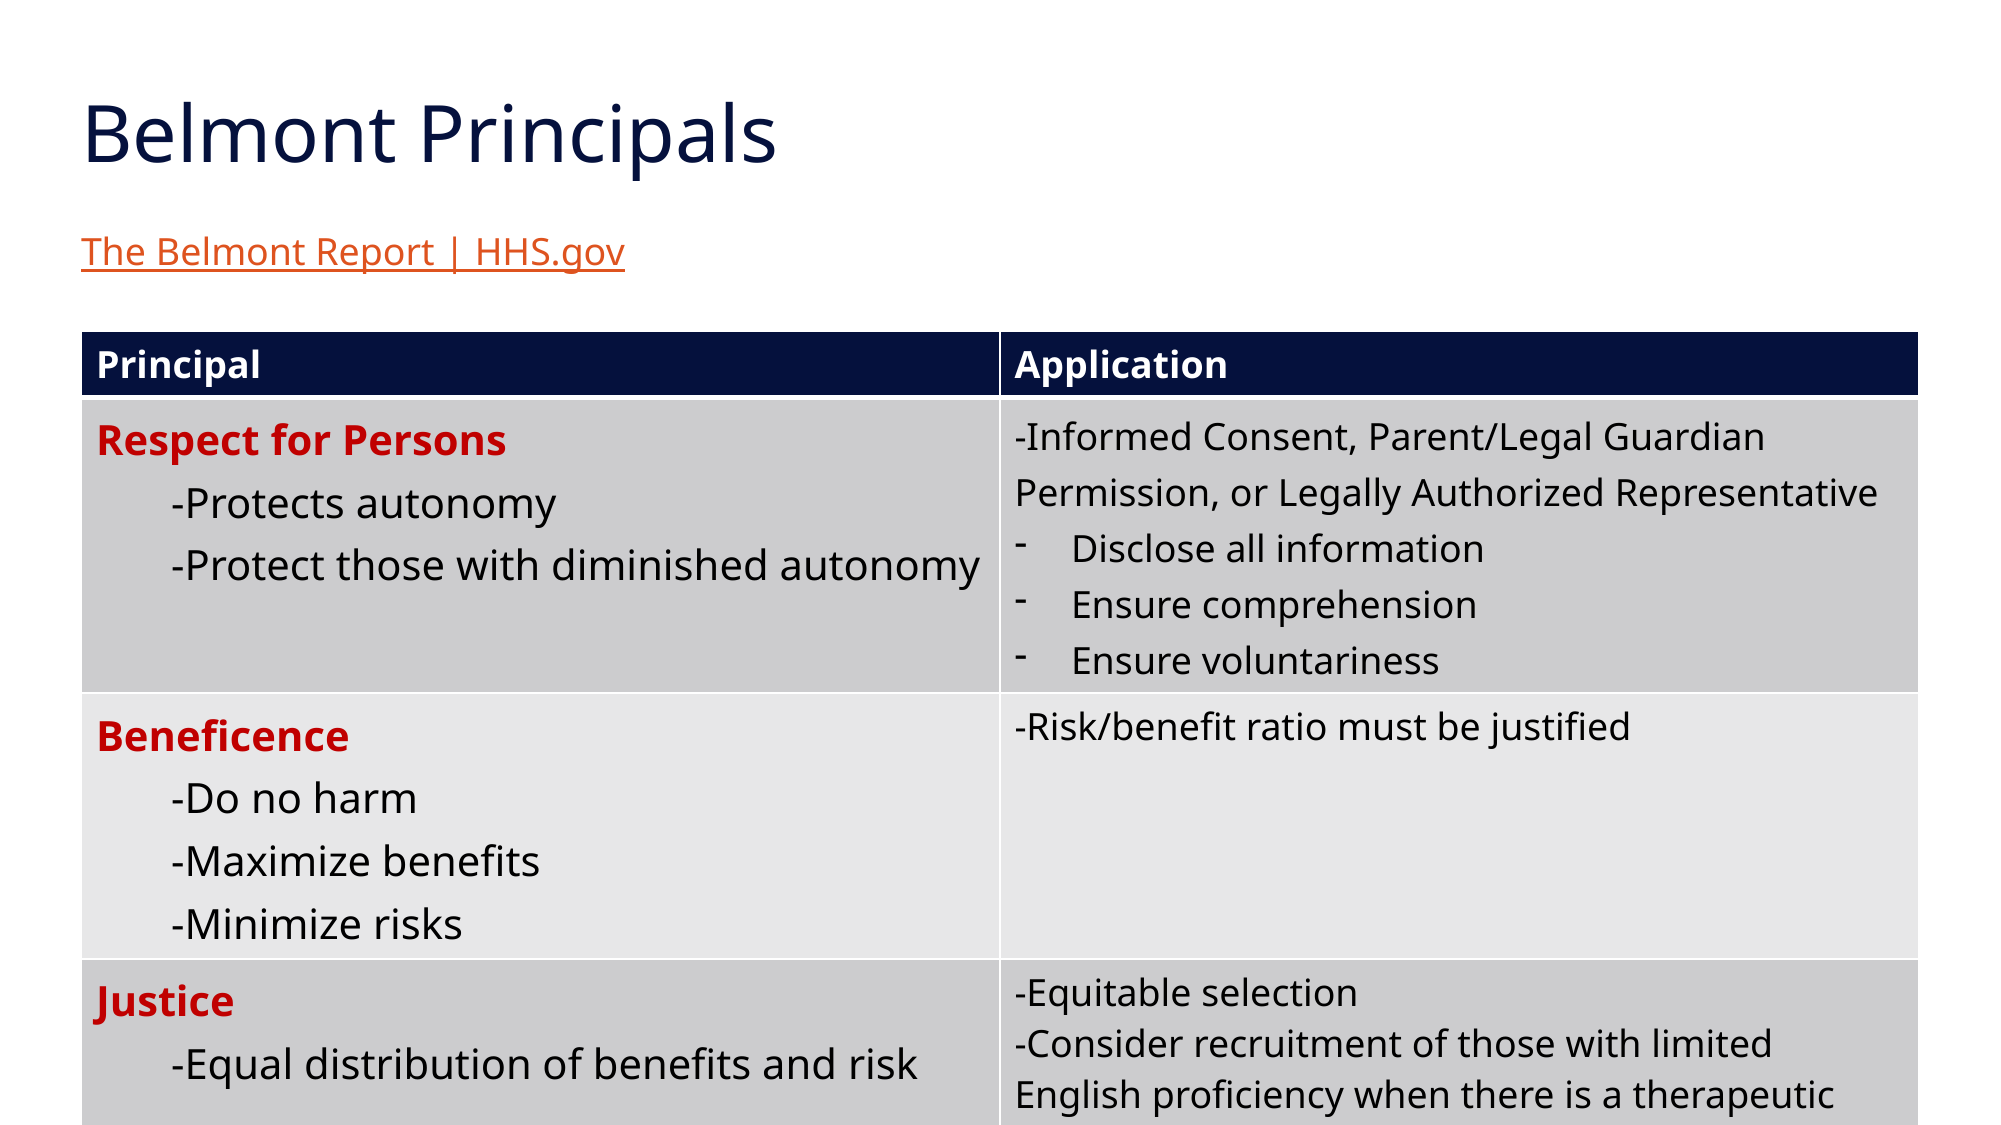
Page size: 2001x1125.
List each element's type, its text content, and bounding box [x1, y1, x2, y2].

title Belmont Principals [81, 66, 1918, 179]
table_cell -Informed Consent, Parent/Legal Guardian Permission, or Legally Authorized Representative Disclose all information Ensure comprehension Ensure voluntariness [1001, 400, 1918, 692]
table_cell Respect for Persons -Protects autonomy -Protect those with diminished autonomy [82, 400, 999, 692]
table_cell -Risk/benefit ratio must be justified [1001, 694, 1918, 958]
table_cell Beneficence -Do no harm -Maximize benefits -Minimize risks [82, 694, 999, 958]
table_header Application [1001, 332, 1918, 395]
table_cell -Equitable selection -Consider recruitment of those with limited English proficiency when there is a therapeutic benefit [1001, 960, 1918, 1125]
table_cell Justice -Equal distribution of benefits and risk [82, 960, 999, 1125]
table_header Principal [82, 332, 999, 395]
list The Belmont Report | HHS.gov [81, 225, 1919, 316]
